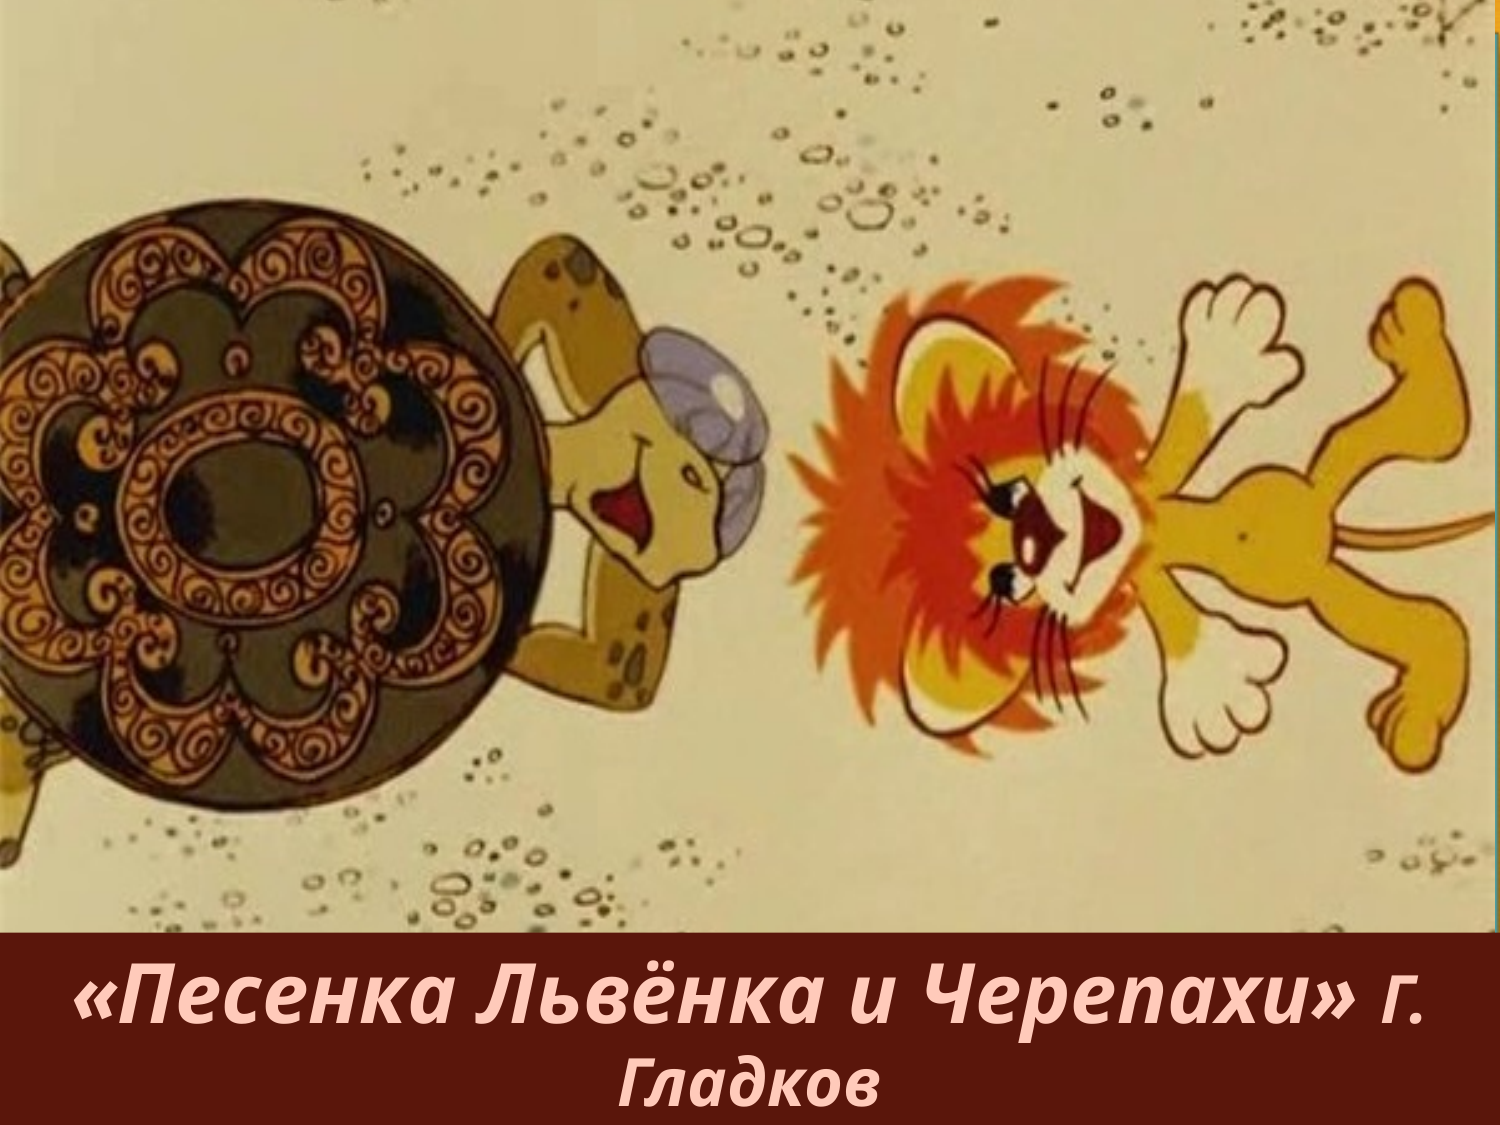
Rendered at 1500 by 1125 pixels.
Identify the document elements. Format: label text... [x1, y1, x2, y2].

picture [0, 0, 1500, 1048]
text_box «Песенка Львёнка и Черепахи» Г. Гладков [0, 932, 1500, 1125]
